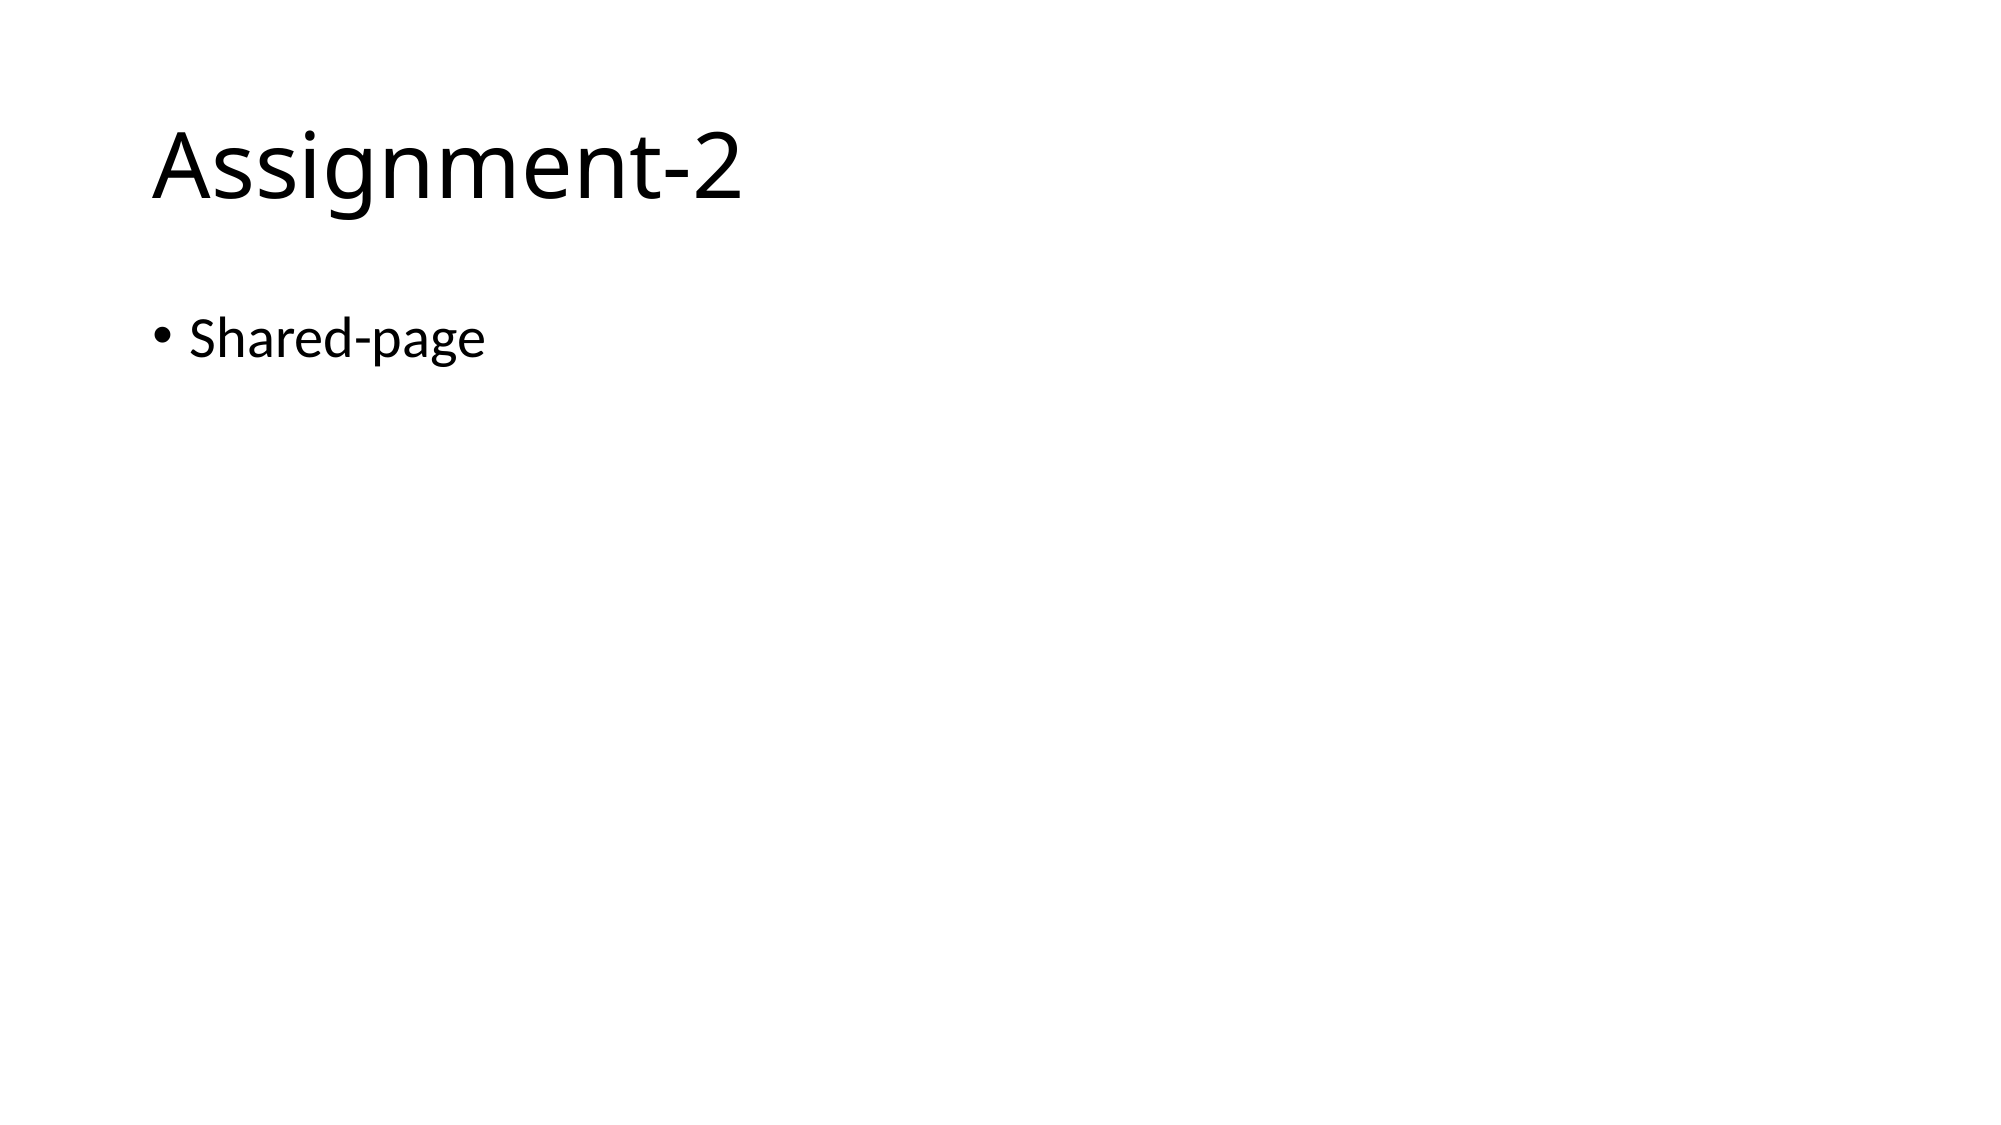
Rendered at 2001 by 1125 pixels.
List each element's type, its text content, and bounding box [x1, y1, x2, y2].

list Shared-page [137, 299, 1863, 1014]
title Assignment-2 [137, 59, 1863, 278]
